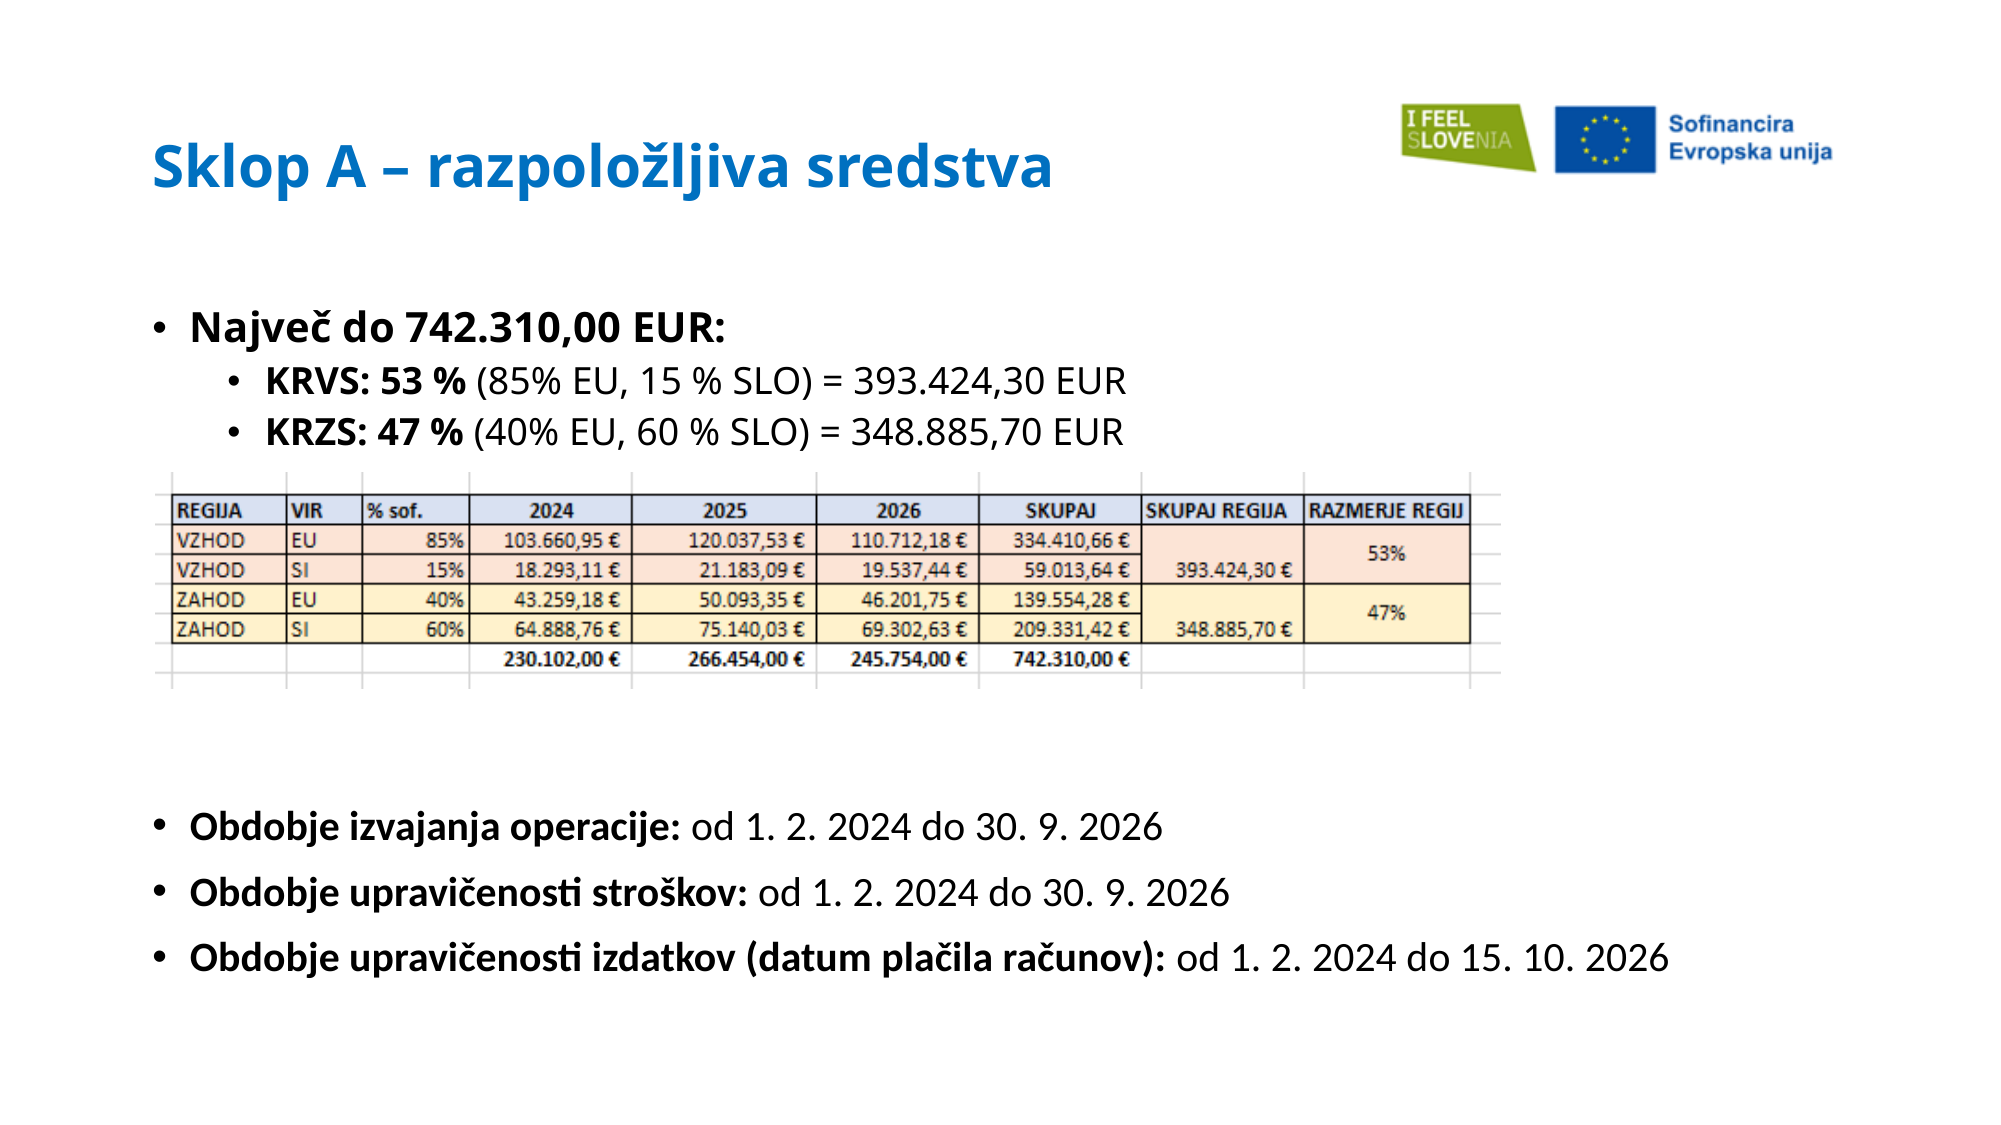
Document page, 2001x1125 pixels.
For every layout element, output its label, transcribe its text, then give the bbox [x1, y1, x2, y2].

title Sklop A – razpoložljiva sredstva [137, 59, 1863, 278]
list Največ do 742.310,00 EUR: KRVS: 53 % (85% EU, 15 % SLO) = 393.424,30 EUR KRZS: 47 % (40% EU, 60 % SLO) = 348.885,70 EUR Obdobje izvajanja operacije: od 1. 2. 2024 do 30. 9. 2026 Obdobje upravičenosti stroškov: od 1. 2. 2024 do 30. 9. 2026 Obdobje upravičenosti izdatkov (datum plačila računov): od 1. 2. 2024 do 15. 10. 2026 [137, 299, 1863, 1014]
picture [1393, 96, 1841, 186]
picture [154, 472, 1501, 689]
